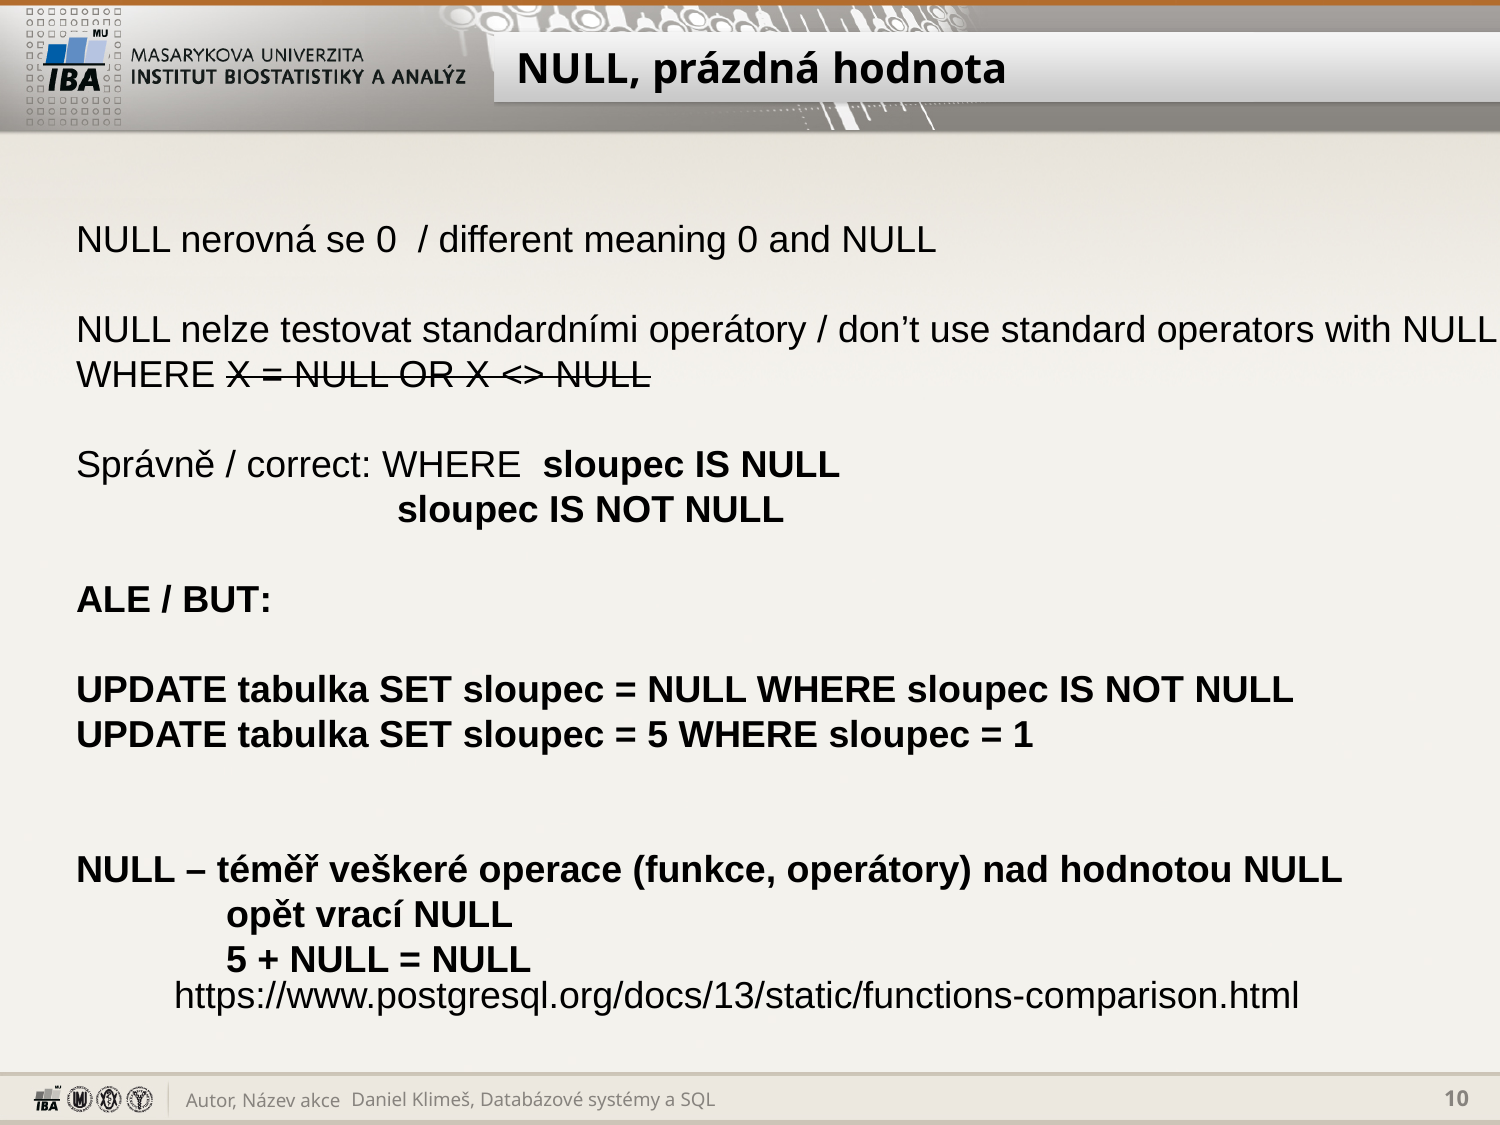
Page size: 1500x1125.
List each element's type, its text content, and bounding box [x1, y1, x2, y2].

title NULL, prázdná hodnota [501, 31, 1471, 104]
text_box https://www.postgresql.org/docs/13/static/functions-comparison.html [159, 964, 1341, 1024]
picture [0, 0, 1500, 1125]
footer Daniel Klimeš, Databázové systémy a SQL [336, 1079, 1341, 1124]
slide_number 10 [1340, 1080, 1485, 1118]
text_box NULL nerovná se 0 / different meaning 0 and NULL NULL nelze testovat standardními operátory / don’t use standard operators with NULL WHERE X = NULL OR X <> NULL Správně / correct: WHERE sloupec IS NULL sloupec IS NOT NULL ALE / BUT: UPDATE tabulka SET sloupec = NULL WHERE sloupec IS NOT NULL UPDATE tabulka SET sloupec = 5 WHERE sloupec = 1 NULL – téměř veškeré operace (funkce, operátory) nad hodnotou NULL opět vrací NULL 5 + NULL = NULL [61, 208, 1500, 988]
